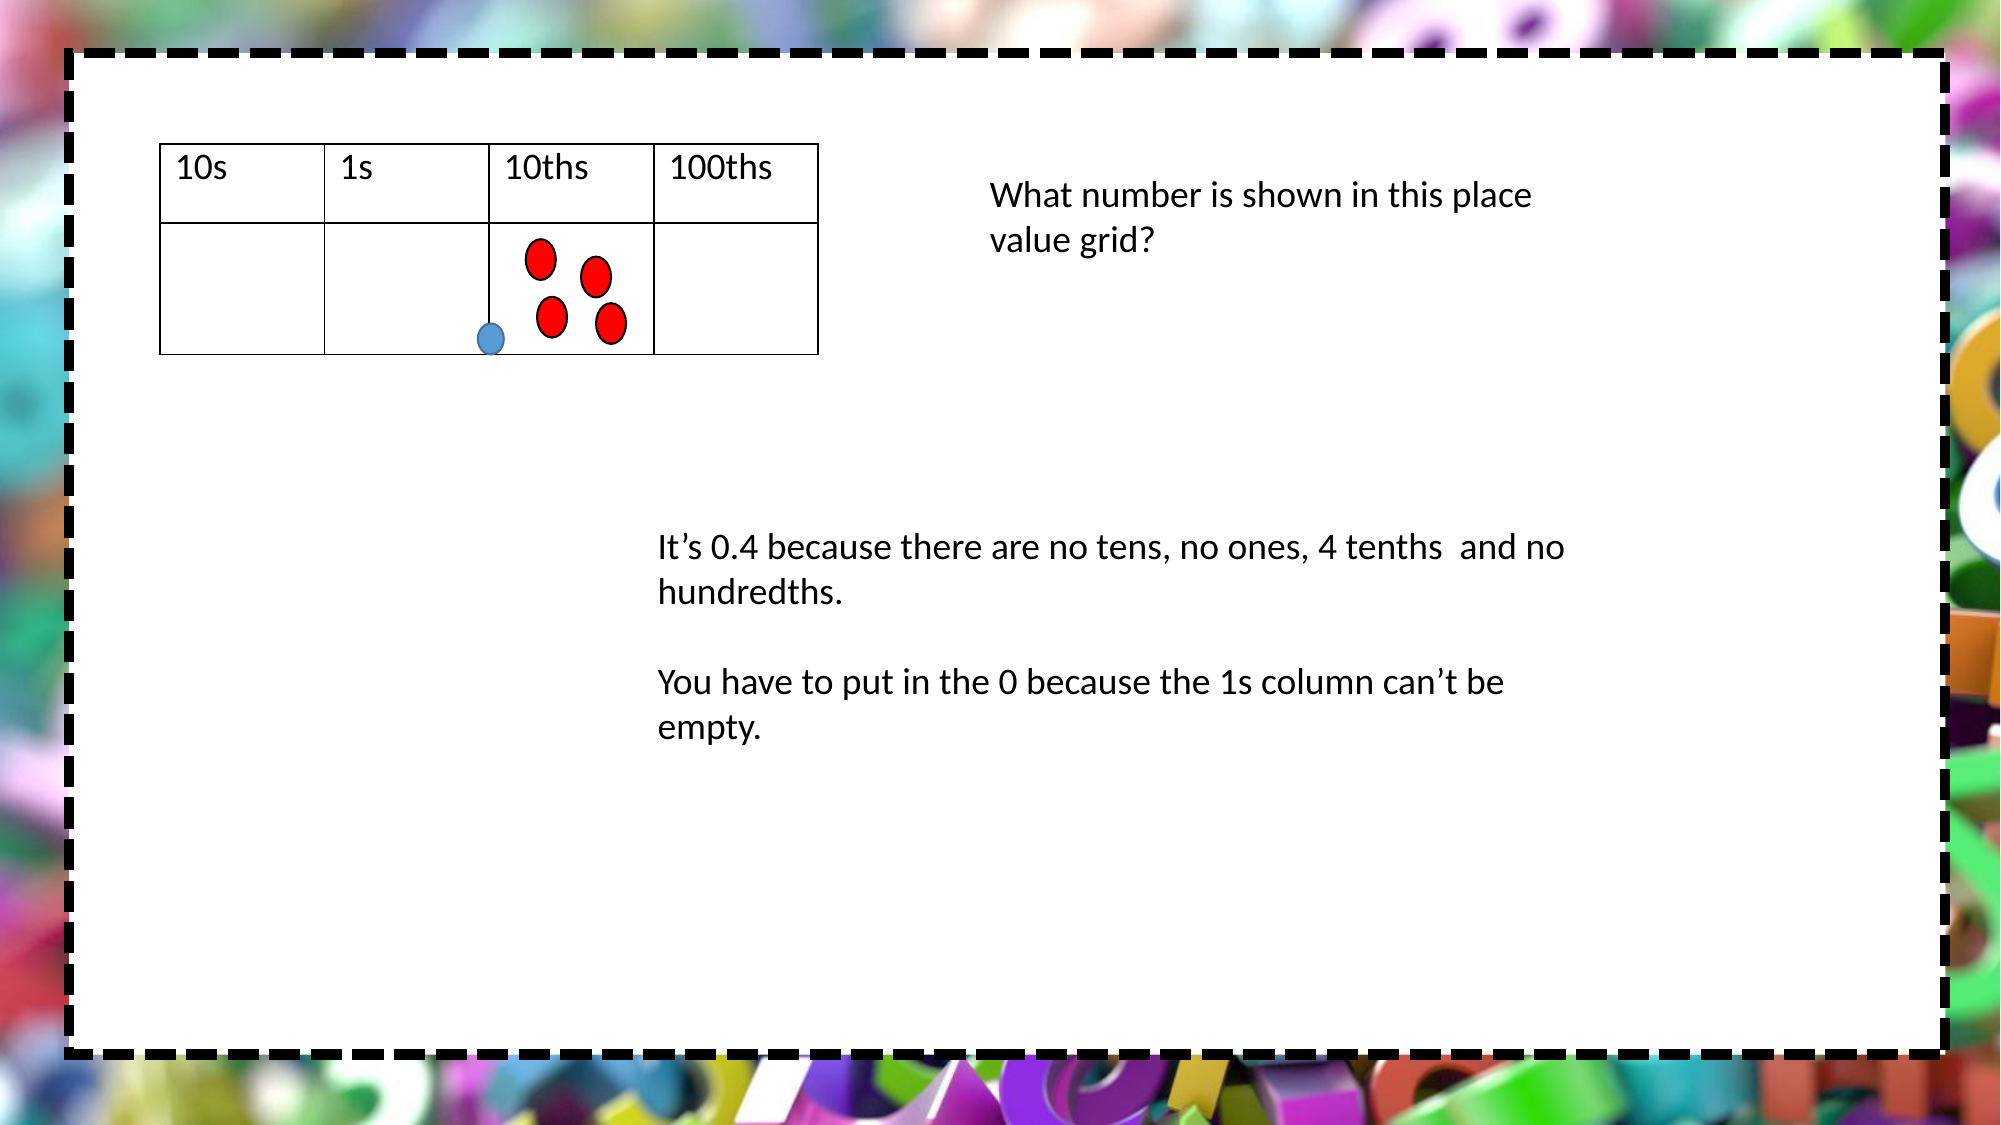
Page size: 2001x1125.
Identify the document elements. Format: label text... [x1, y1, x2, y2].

text_box [536, 295, 569, 339]
table_cell [325, 224, 488, 354]
table_header 10s [161, 145, 324, 222]
table_header 10ths [490, 145, 653, 222]
table_cell [490, 224, 653, 354]
text_box What number is shown in this place value grid? [975, 162, 1571, 268]
table_header 100ths [655, 145, 817, 222]
text_box [595, 302, 628, 345]
text_box [476, 322, 505, 356]
text_box It’s 0.4 because there are no tens, no ones, 4 tenths and no hundredths. You have to put in the 0 because the 1s column can’t be empty. [642, 514, 1631, 754]
table_cell [655, 224, 817, 354]
picture [0, 0, 2001, 1125]
text_box [524, 238, 557, 281]
text_box [580, 255, 613, 299]
text_box [68, 52, 1946, 1056]
table_cell [161, 224, 324, 354]
table_header 1s [325, 145, 488, 222]
